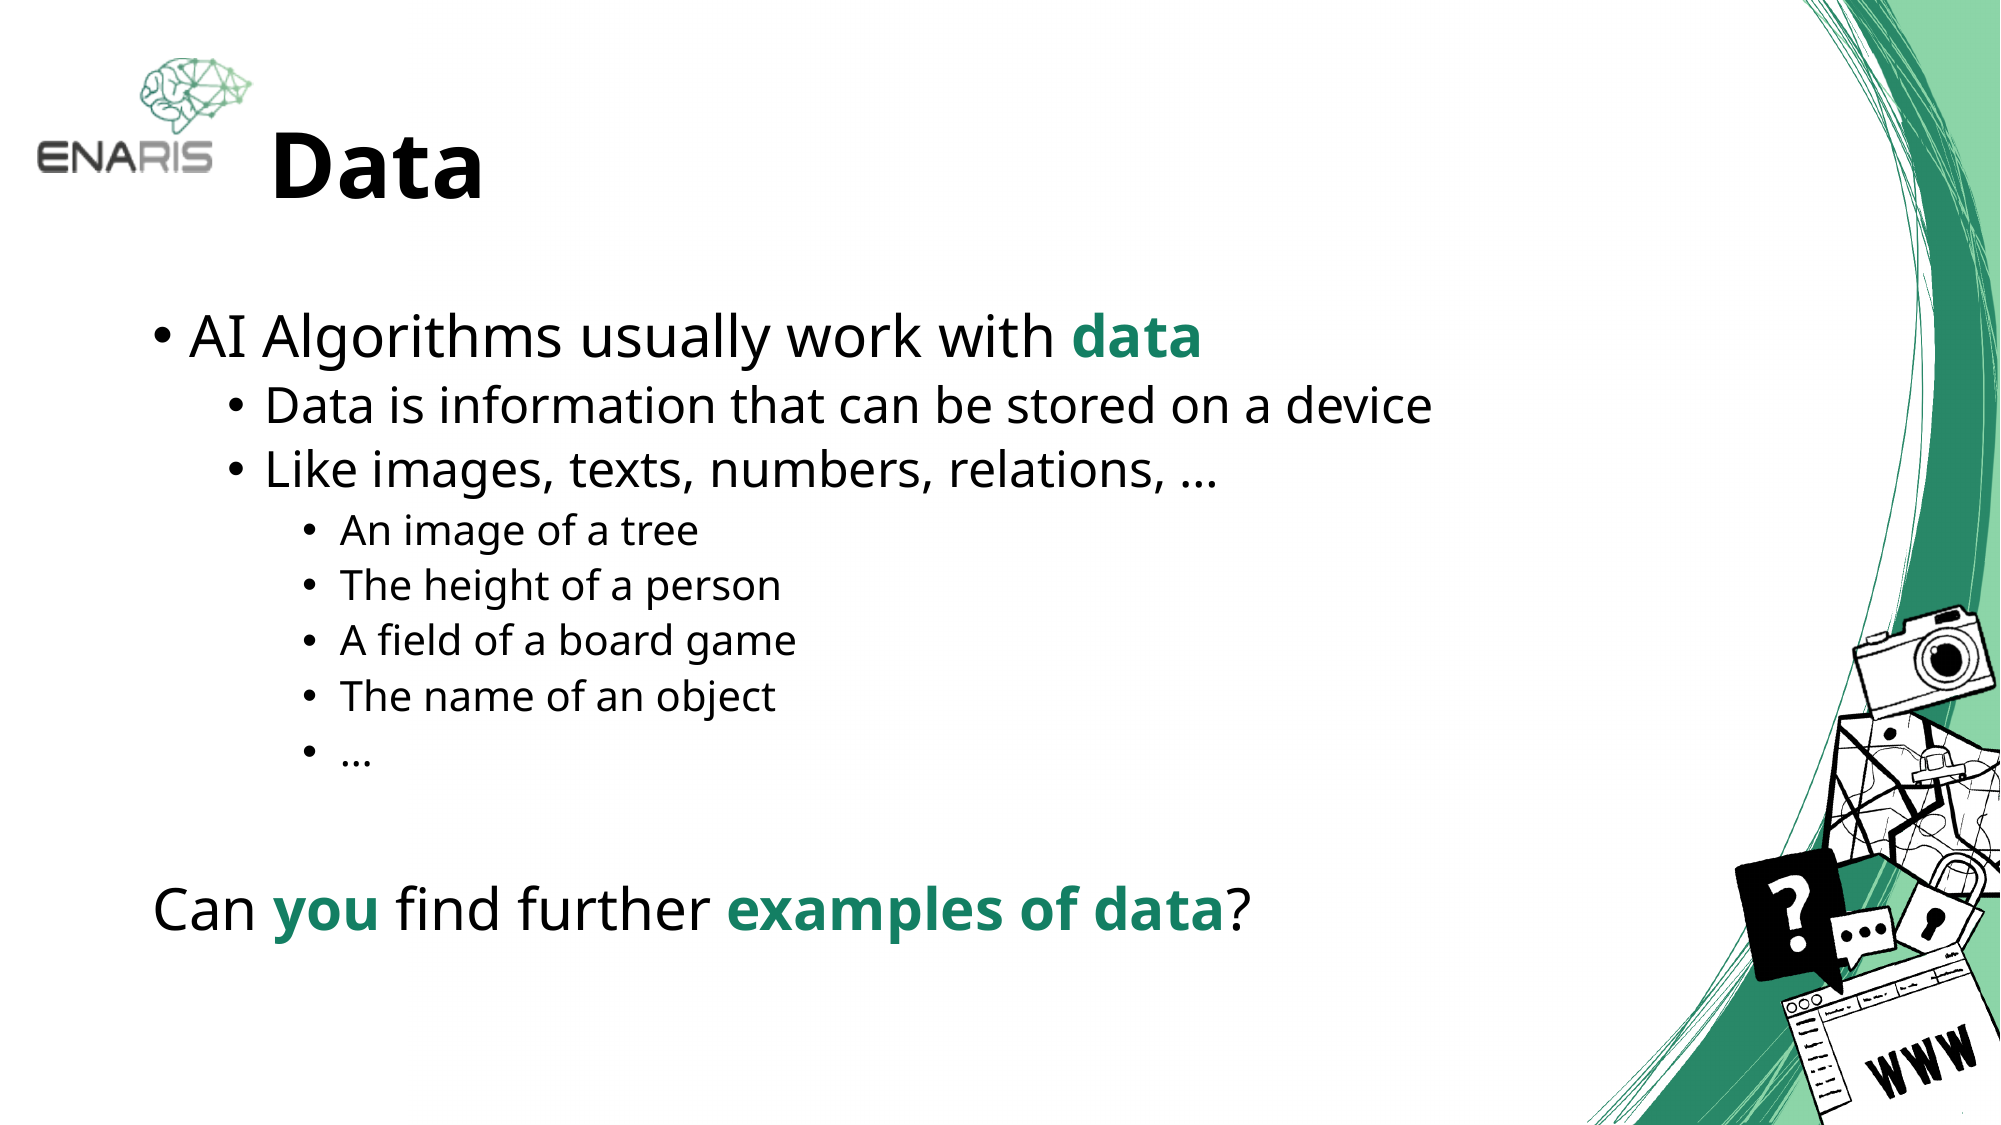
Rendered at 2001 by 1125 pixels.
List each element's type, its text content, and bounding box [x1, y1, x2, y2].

list AI Algorithms usually work with data Data is information that can be stored on a device Like images, texts, numbers, relations, … An image of a tree The height of a person A field of a board game The name of an object … Can you find further examples of data? [137, 299, 1696, 1014]
picture [37, 58, 254, 173]
picture [408, 0, 2000, 1125]
title Data [253, 59, 1863, 278]
